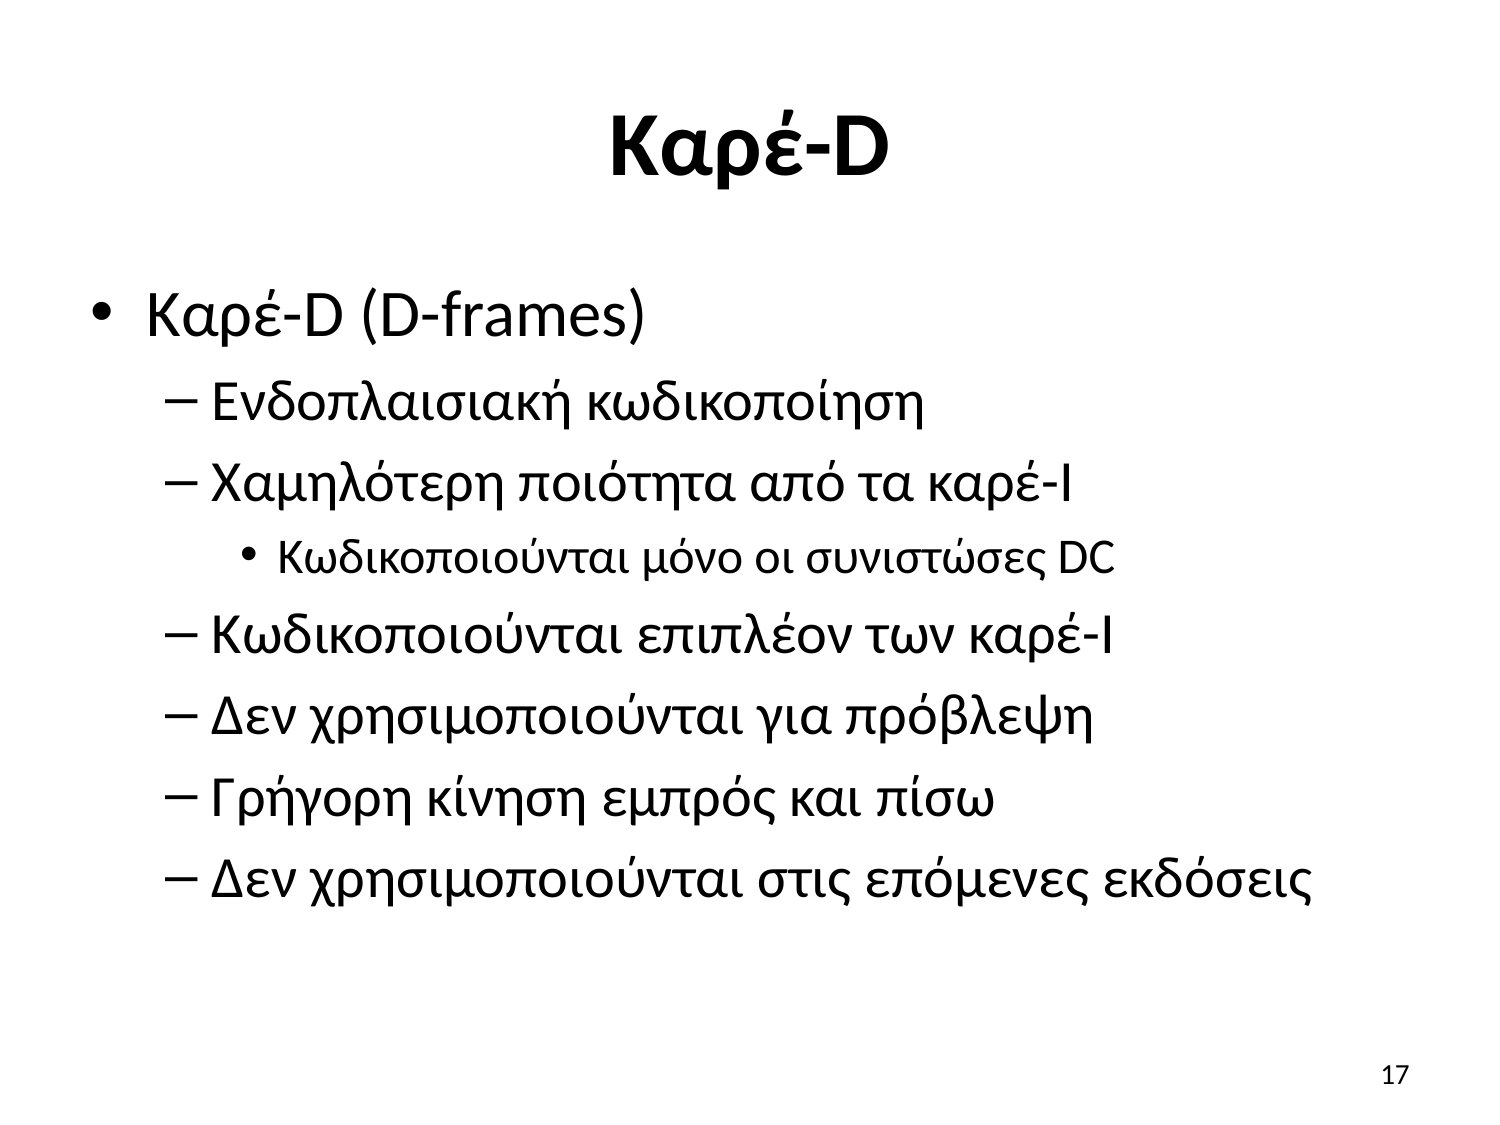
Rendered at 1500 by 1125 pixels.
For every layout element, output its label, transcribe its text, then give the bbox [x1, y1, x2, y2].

title Καρέ-D [75, 45, 1425, 233]
list Καρέ-D (D-frames) Ενδοπλαισιακή κωδικοποίηση Χαμηλότερη ποιότητα από τα καρέ-I Κωδικοποιούνται μόνο οι συνιστώσες DC Κωδικοποιούνται επιπλέον των καρέ-I Δεν χρησιμοποιούνται για πρόβλεψη Γρήγορη κίνηση εμπρός και πίσω Δεν χρησιμοποιούνται στις επόμενες εκδόσεις [75, 262, 1425, 1005]
slide_number 17 [1074, 1042, 1425, 1103]
